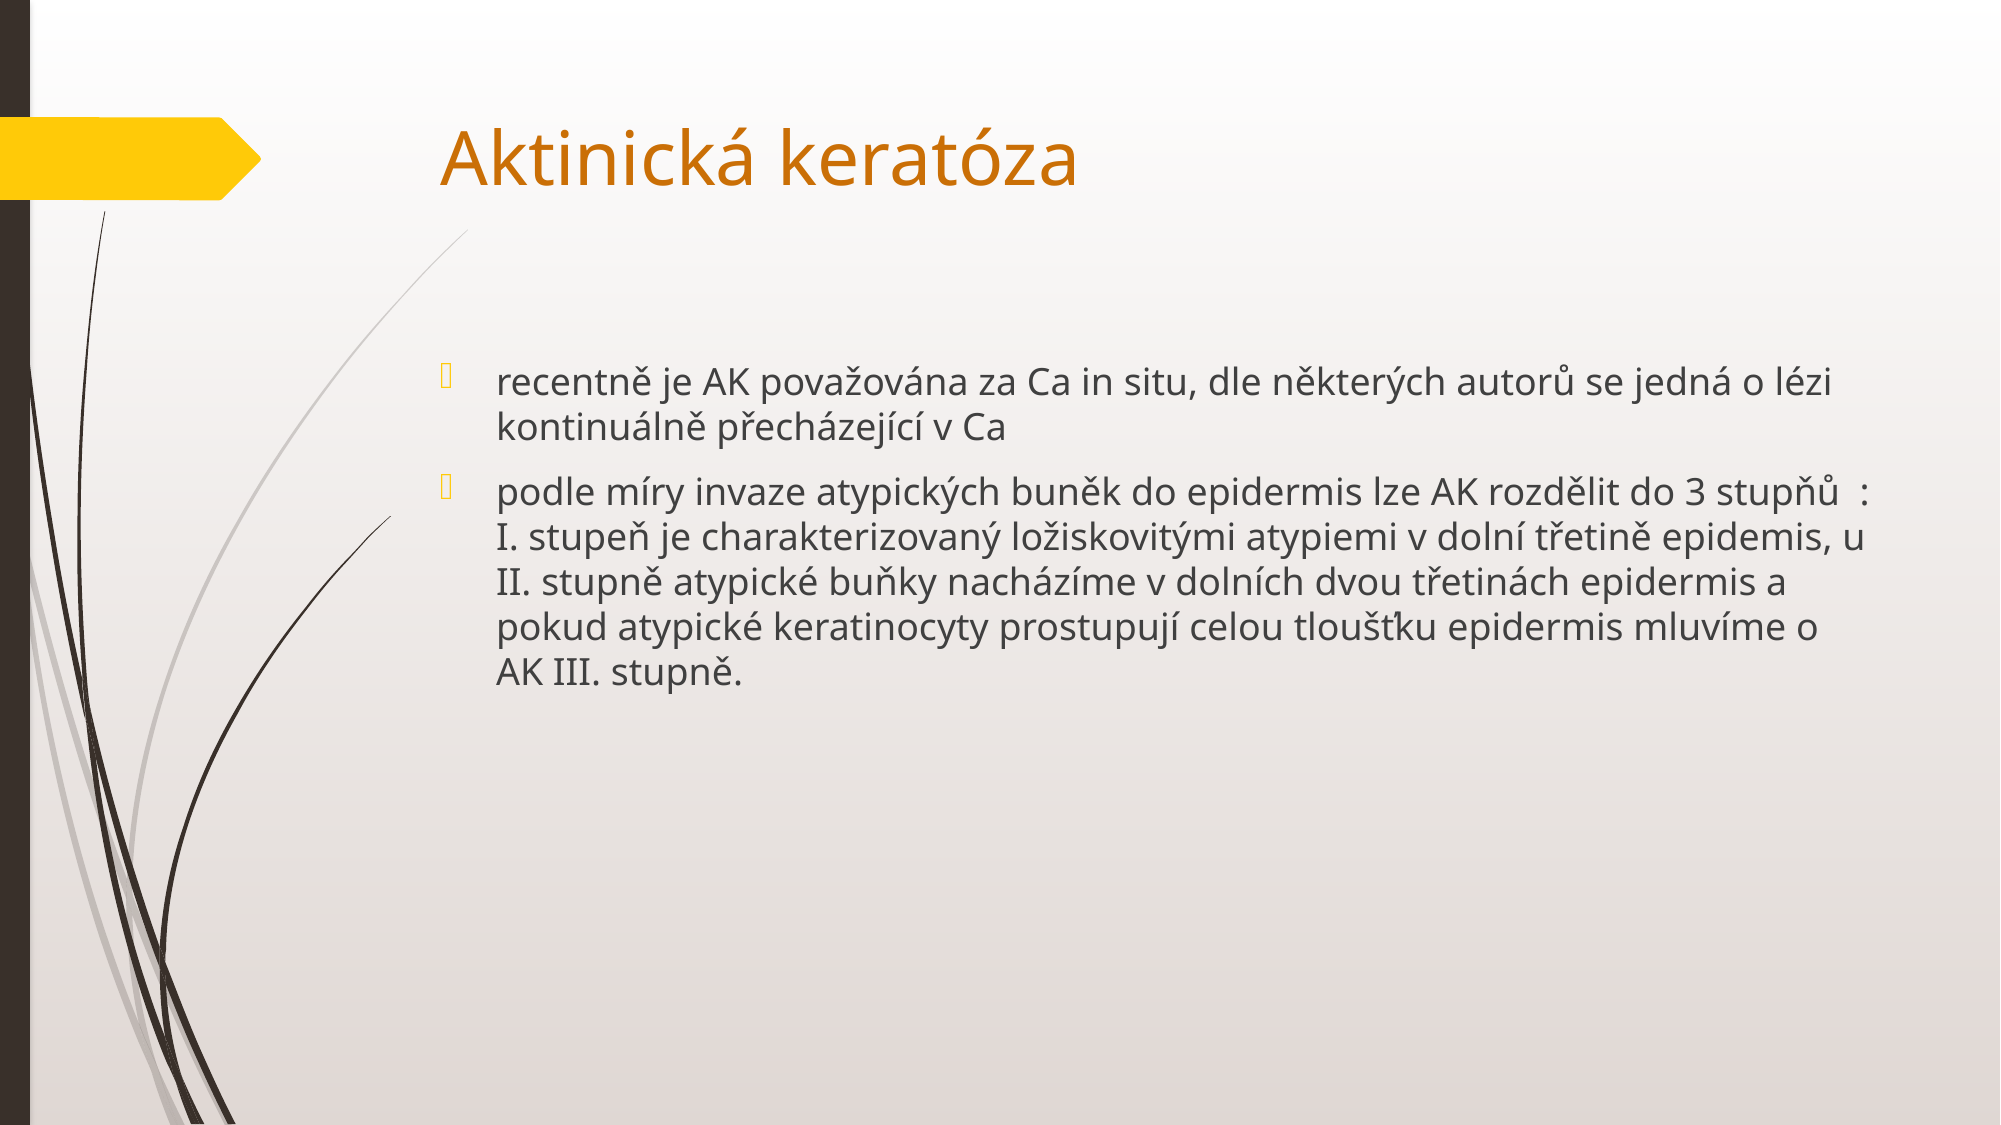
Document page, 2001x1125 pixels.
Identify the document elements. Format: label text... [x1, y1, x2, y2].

list recentně je AK považována za Ca in situ, dle některých autorů se jedná o lézi kontinuálně přecházející v Ca podle míry invaze atypických buněk do epidermis lze AK rozdělit do 3 stupňů : I. stupeň je charakterizovaný ložiskovitými atypiemi v dolní třetině epidemis, u II. stupně atypické buňky nacházíme v dolních dvou třetinách epidermis a pokud atypické keratinocyty prostupují celou tloušťku epidermis mluvíme o AK III. stupně. [424, 350, 1888, 970]
title Aktinická keratóza [425, 102, 1888, 313]
